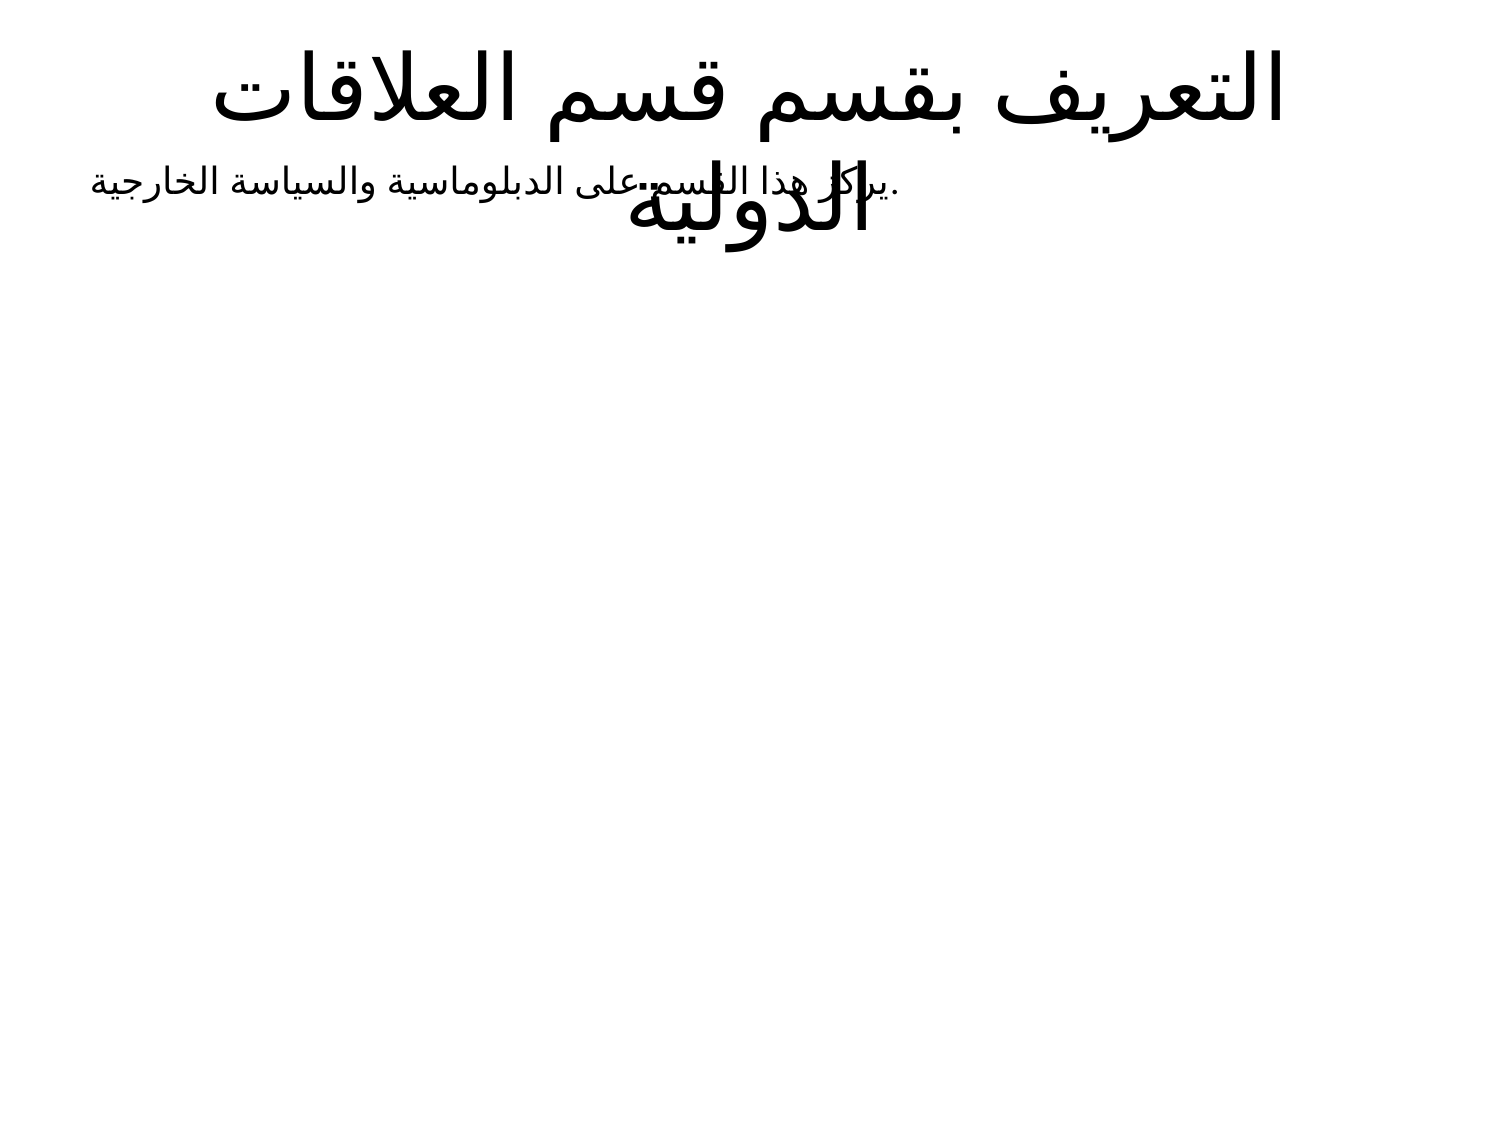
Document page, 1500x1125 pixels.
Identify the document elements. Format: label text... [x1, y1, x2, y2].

title التعريف بقسم قسم العلاقات الدولية [75, 45, 1425, 233]
text_box يركز هذا القسم على الدبلوماسية والسياسة الخارجية. [74, 149, 1350, 210]
